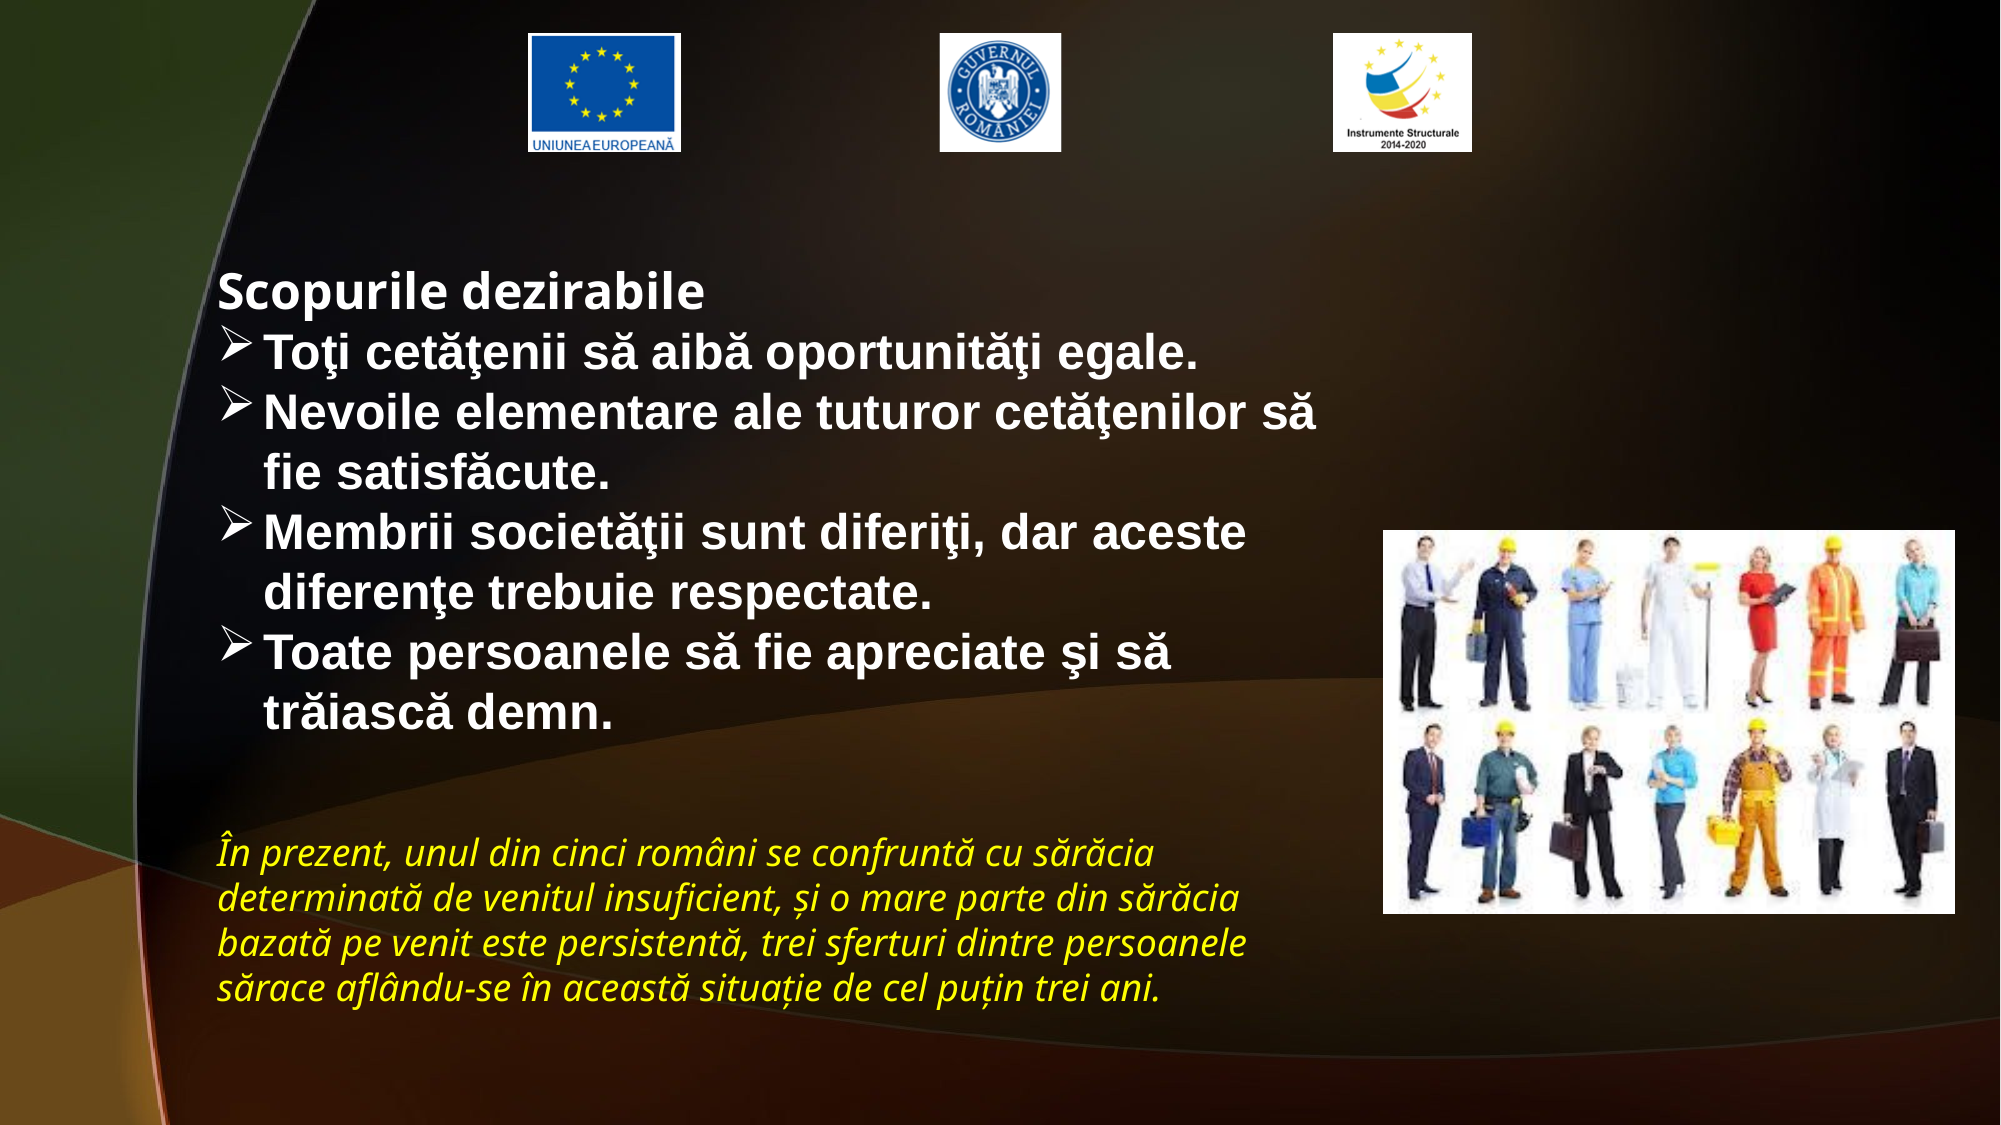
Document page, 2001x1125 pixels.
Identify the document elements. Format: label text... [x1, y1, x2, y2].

picture [0, 0, 2001, 1125]
text_box Scopurile dezirabile Toţi cetăţenii să aibă oportunităţi egale. Nevoile elementare ale tuturor cetăţenilor să fie satisfăcute. Membrii societăţii sunt diferiţi, dar aceste diferenţe trebuie respectate. Toate persoanele să fie apreciate şi să trăiască demn. În prezent, unul din cinci români se confruntă cu sărăcia determinată de venitul insuficient, şi o mare parte din sărăcia bazată pe venit este persistentă, trei sferturi dintre persoanele sărace aflându-se în această situaţie de cel puţin trei ani. [182, 251, 1353, 1017]
